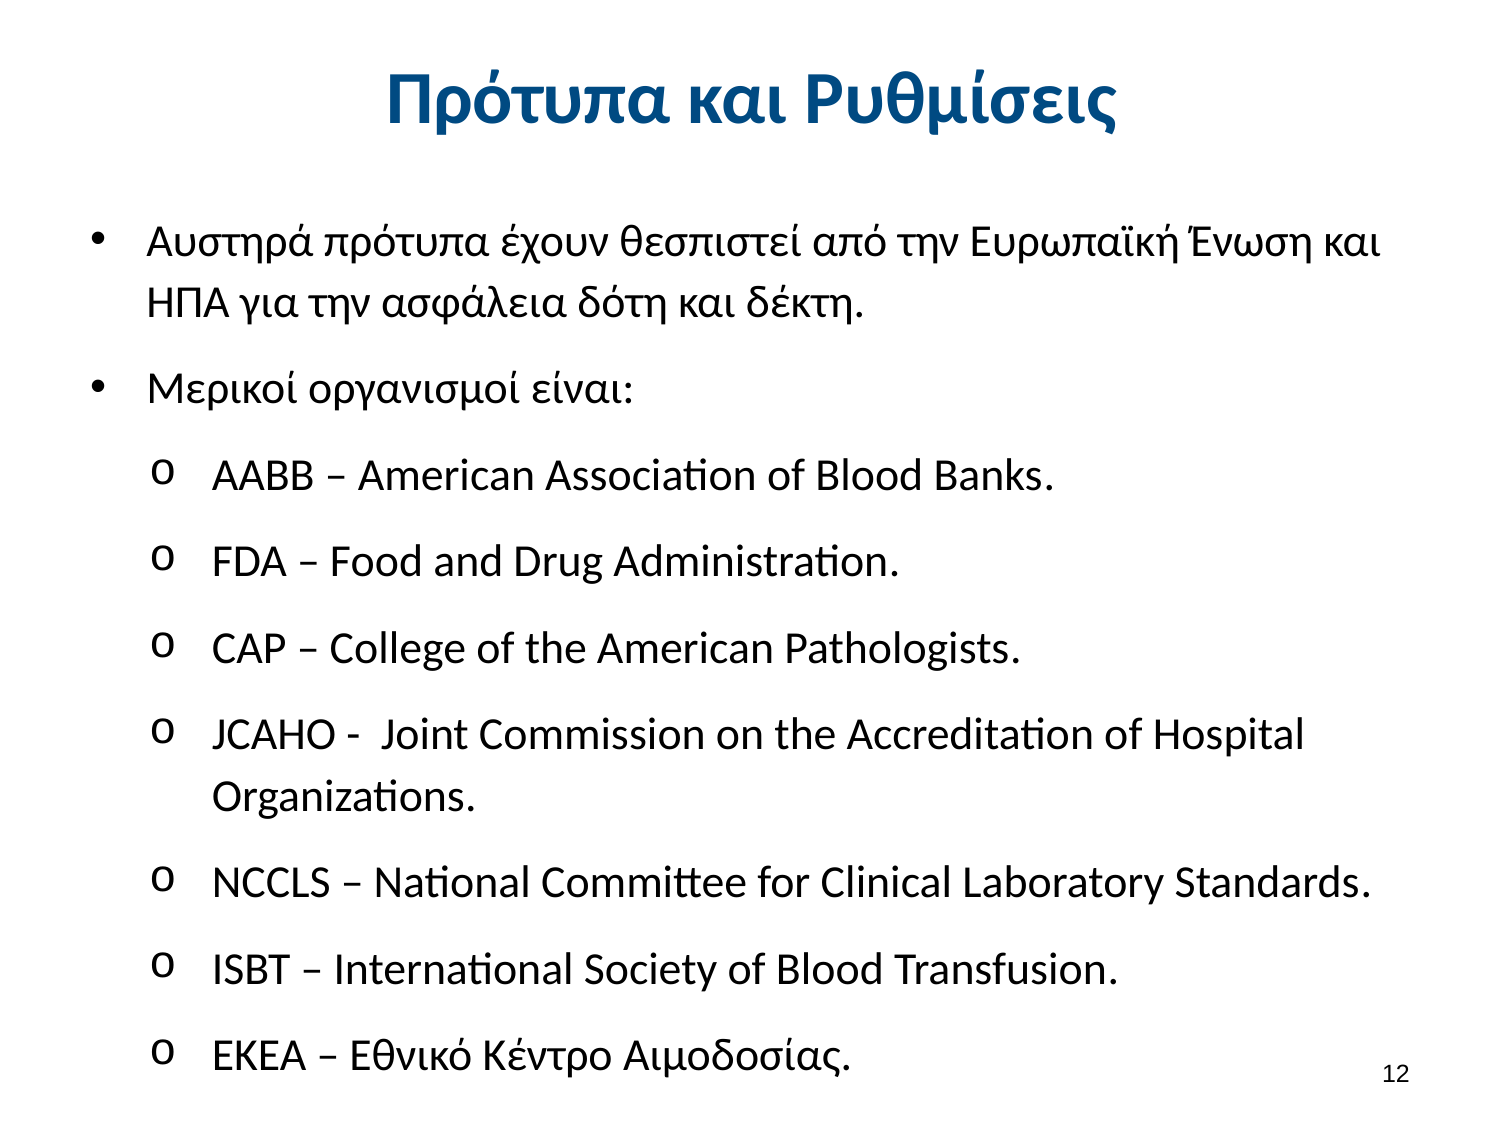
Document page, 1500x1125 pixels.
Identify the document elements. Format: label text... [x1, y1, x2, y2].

title Πρότυπα και Ρυθμίσεις [76, 19, 1427, 169]
list Αυστηρά πρότυπα έχουν θεσπιστεί από την Ευρωπαϊκή Ένωση και ΗΠΑ για την ασφάλεια δότη και δέκτη. Μερικοί οργανισμοί είναι: AABB – American Association of Blood Banks. FDA – Food and Drug Administration. CAP – College of the American Pathologists. JCAHO - Joint Commission on the Accreditation of Hospital Organizations. NCCLS – National Committee for Clinical Laboratory Standards. ISBT – International Society of Blood Transfusion. ΕΚΕΑ – Εθνικό Κέντρο Αιμοδοσίας. [75, 196, 1447, 1106]
slide_number 11 [1074, 1042, 1425, 1103]
